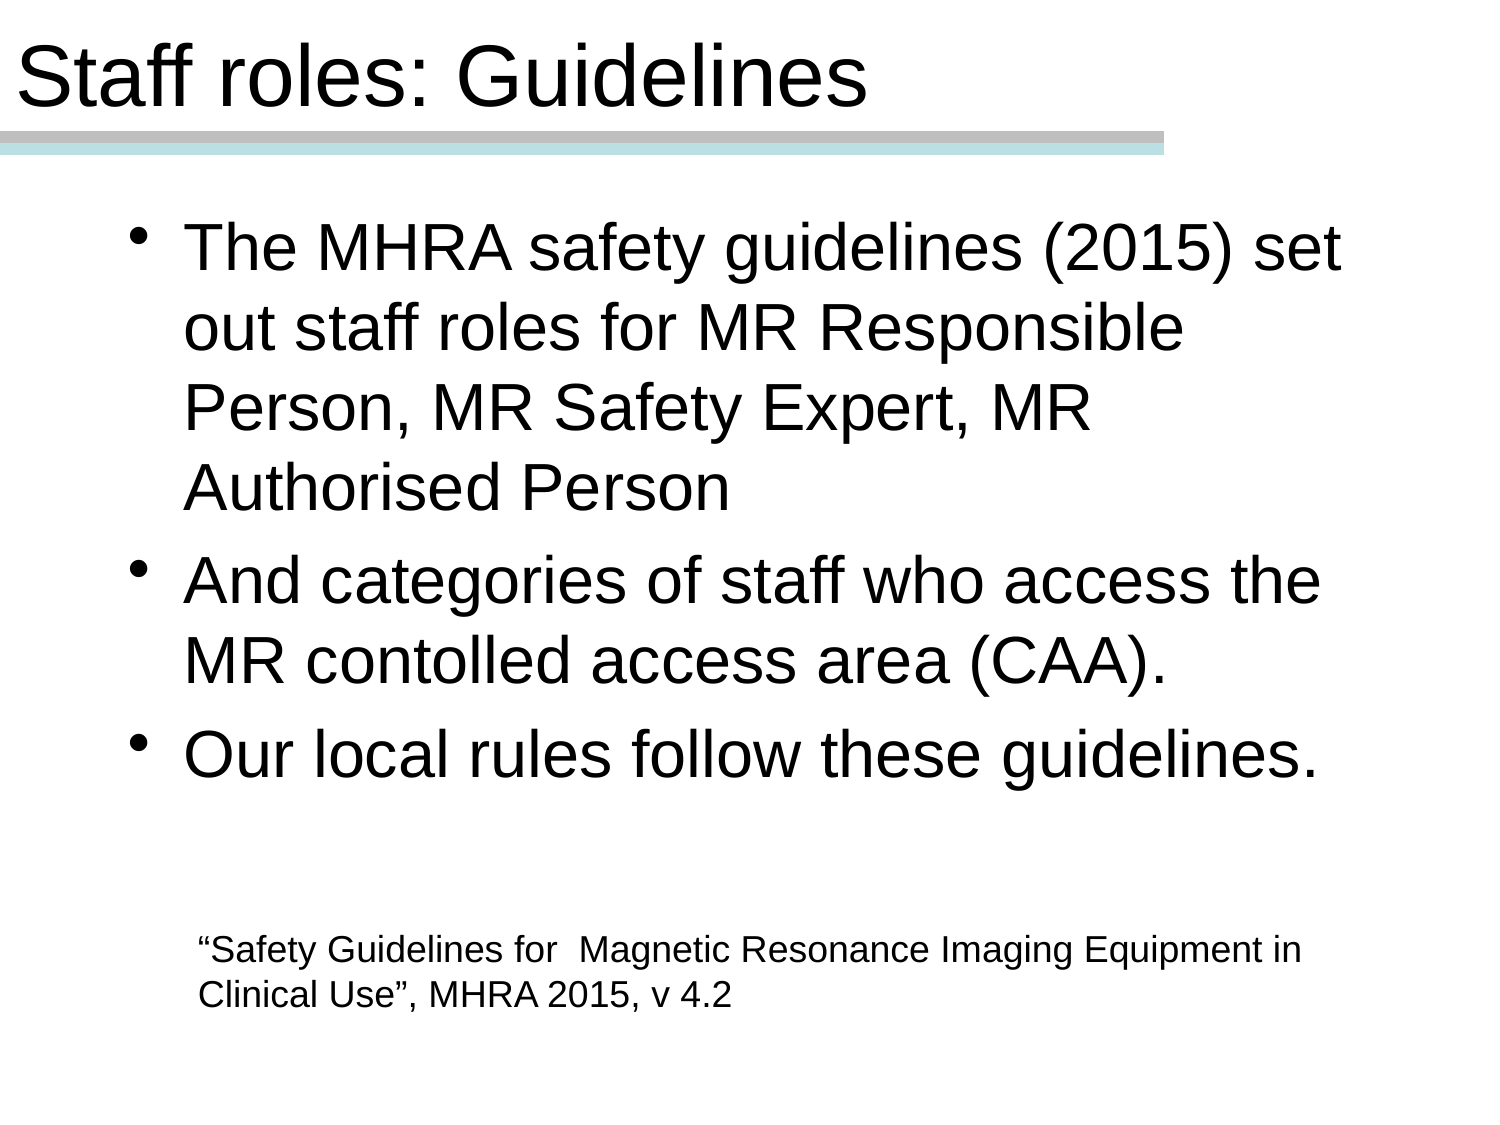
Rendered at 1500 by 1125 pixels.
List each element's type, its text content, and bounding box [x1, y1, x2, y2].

text_box “Safety Guidelines for Magnetic Resonance Imaging Equipment in Clinical Use”, MHRA 2015, v 4.2 [183, 917, 1322, 1022]
title Staff roles: Guidelines [0, 0, 1276, 144]
list The MHRA safety guidelines (2015) set out staff roles for MR Responsible Person, MR Safety Expert, MR Authorised Person And categories of staff who access the MR contolled access area (CAA). Our local rules follow these guidelines. [112, 196, 1388, 1001]
